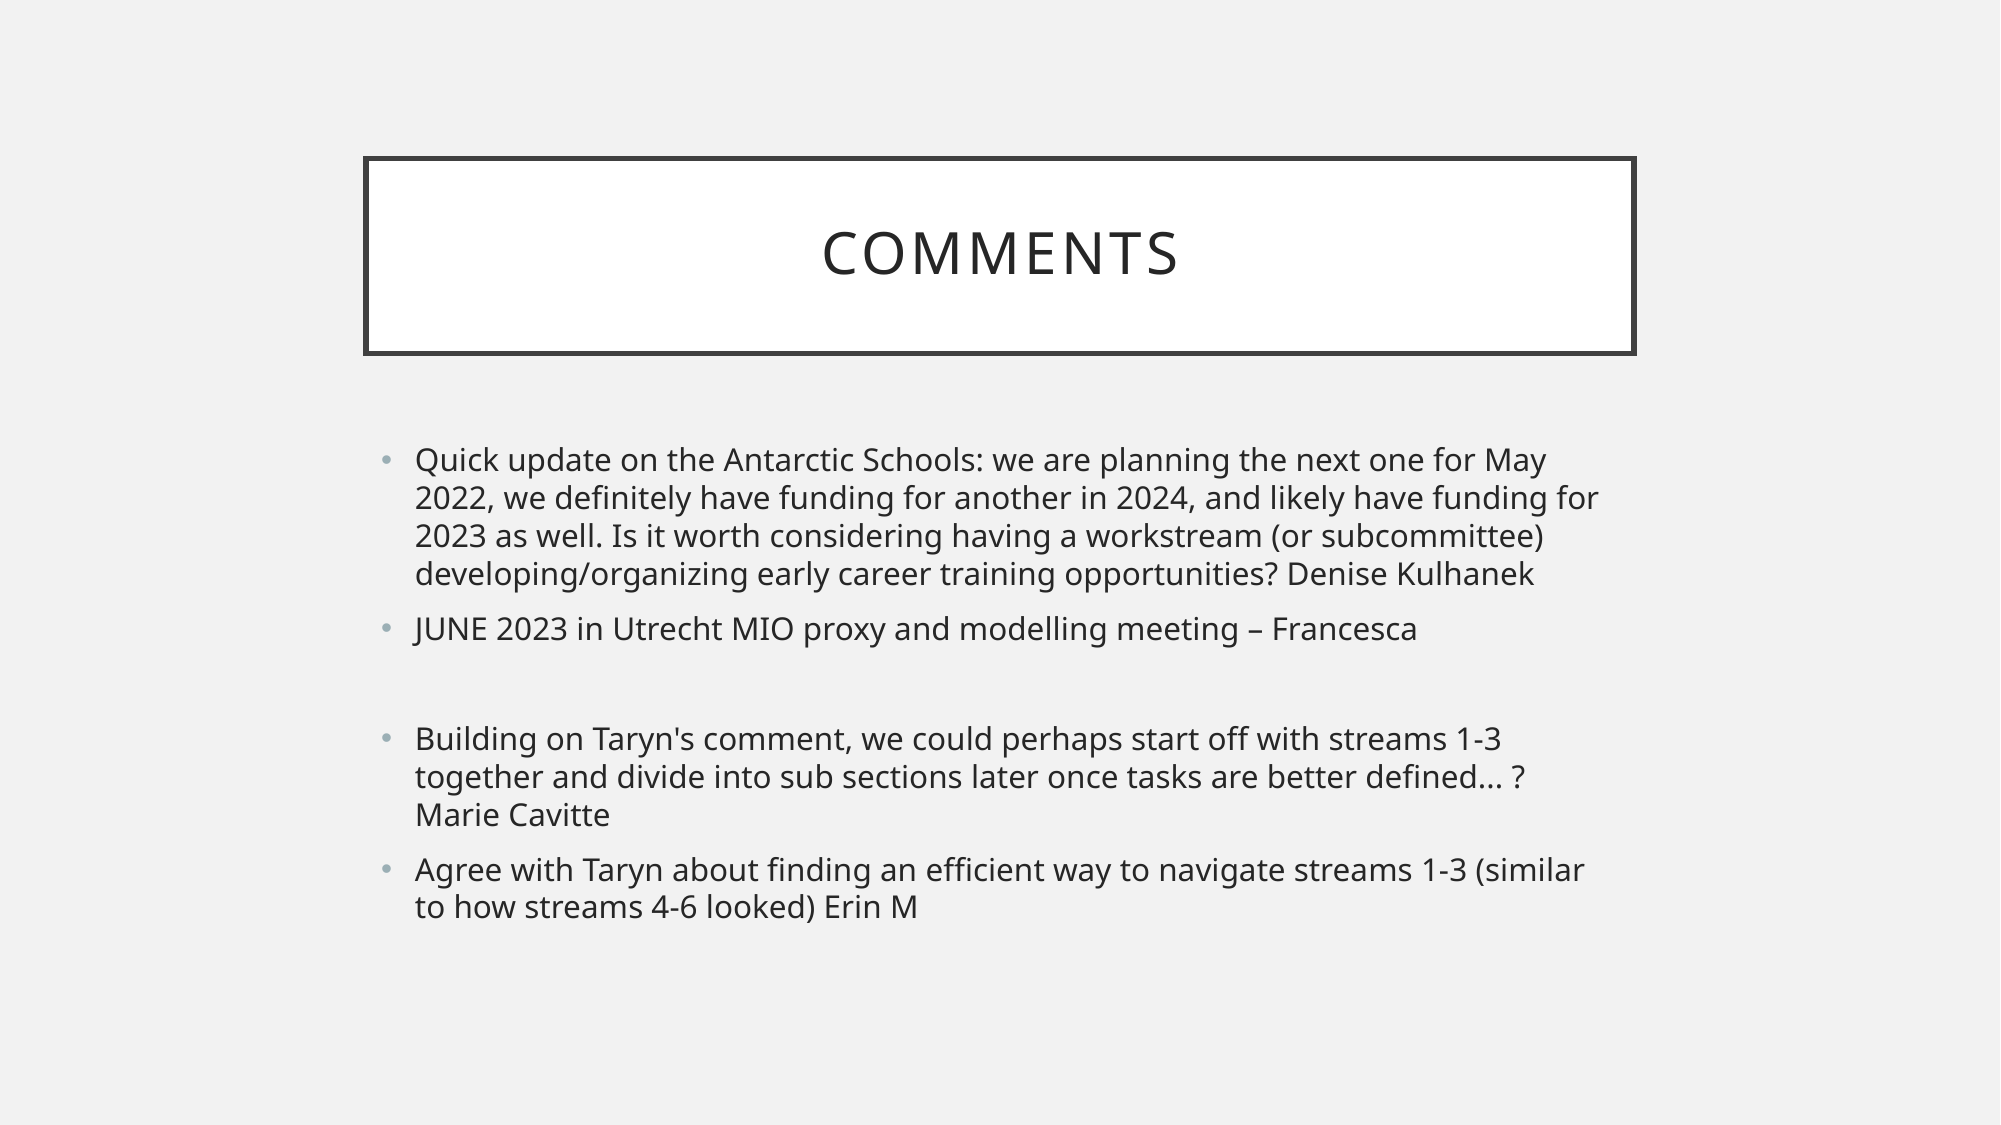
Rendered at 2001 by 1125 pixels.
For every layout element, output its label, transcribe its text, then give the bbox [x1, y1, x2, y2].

title Comments [363, 156, 1637, 356]
list Quick update on the Antarctic Schools: we are planning the next one for May 2022, we definitely have funding for another in 2024, and likely have funding for 2023 as well. Is it worth considering having a workstream (or subcommittee) developing/organizing early career training opportunities? Denise Kulhanek JUNE 2023 in Utrecht MIO proxy and modelling meeting – Francesca Building on Taryn's comment, we could perhaps start off with streams 1-3 together and divide into sub sections later once tasks are better defined... ? Marie Cavitte Agree with Taryn about finding an efficient way to navigate streams 1-3 (similar to how streams 4-6 looked) Erin M [366, 432, 1634, 942]
